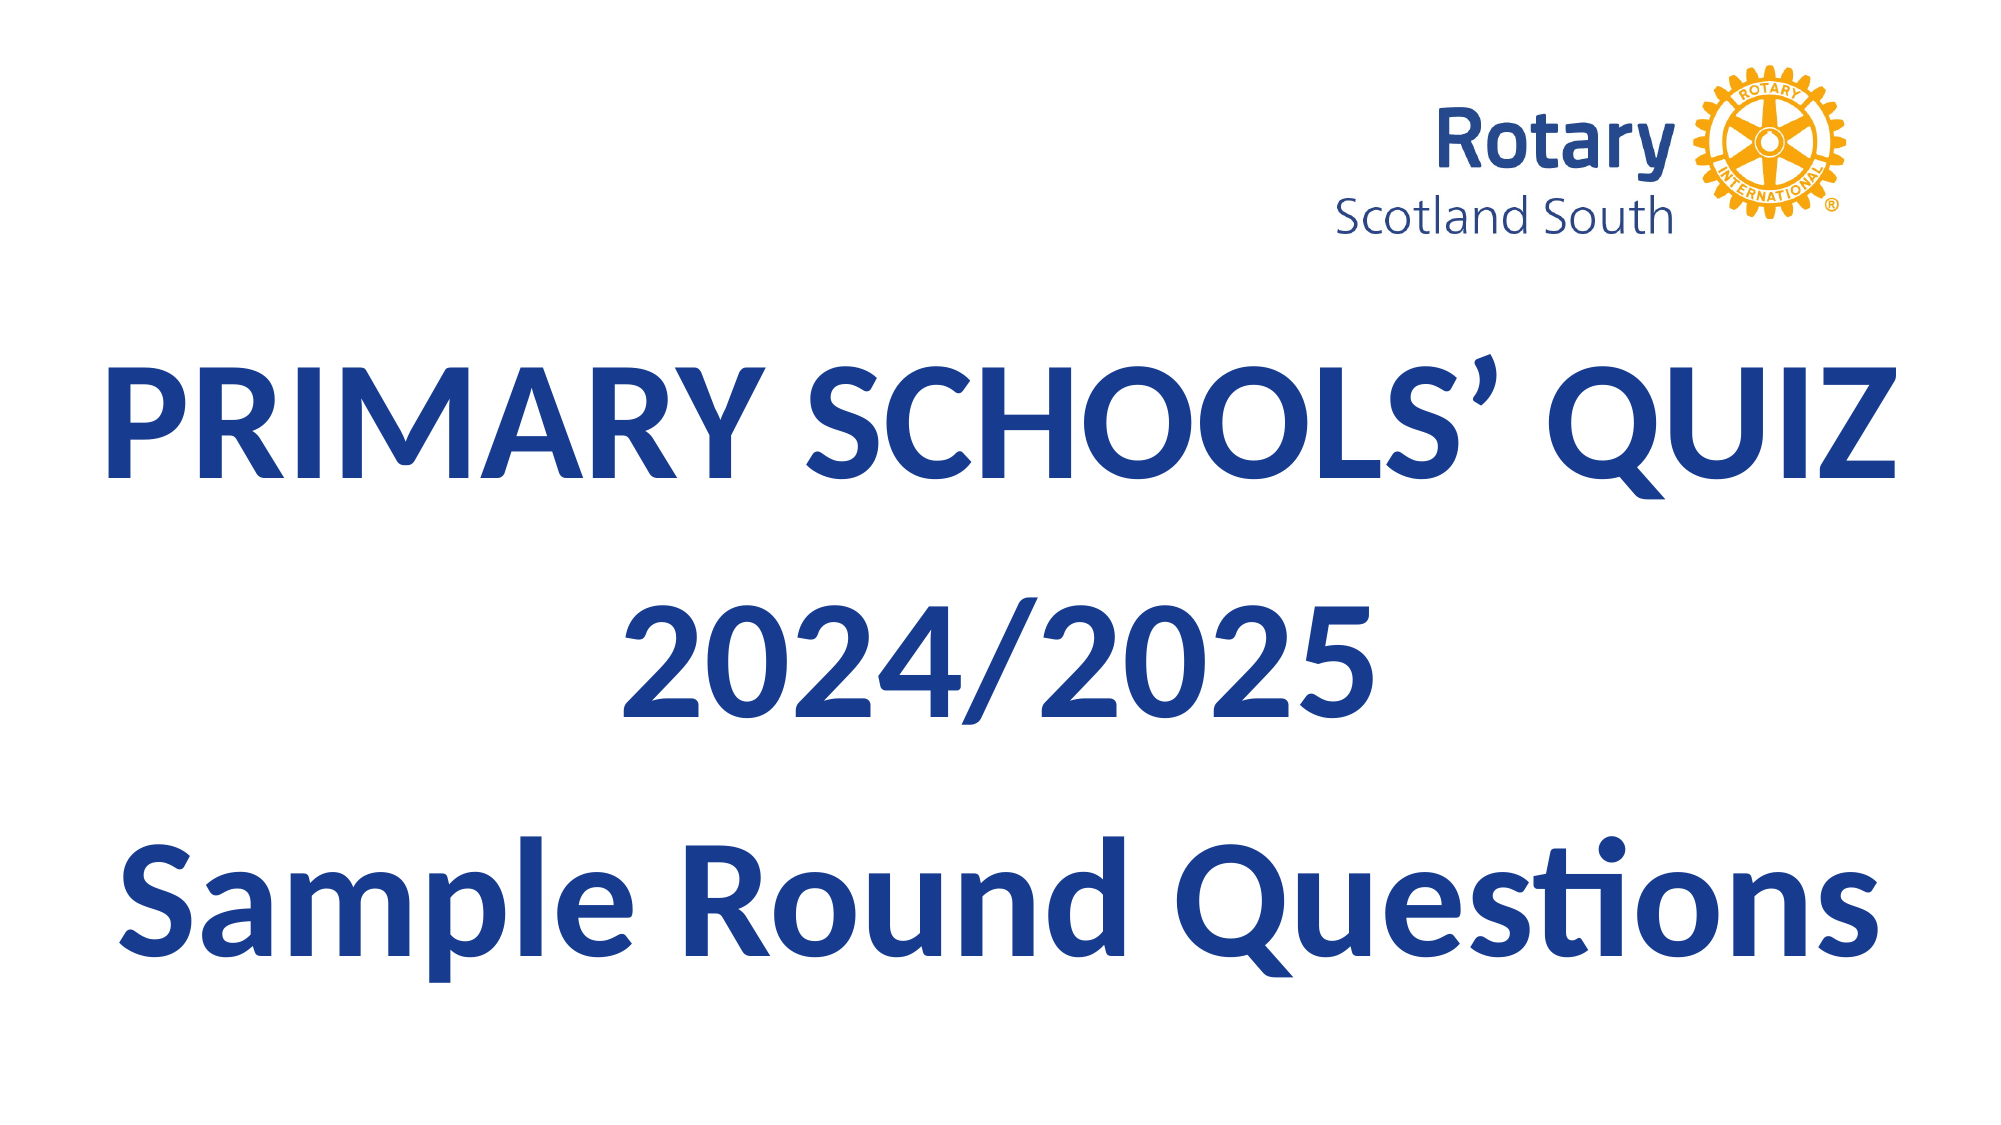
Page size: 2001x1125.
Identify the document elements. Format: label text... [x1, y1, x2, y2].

text_box PRIMARY SCHOOLS’ QUIZ 2024/2025 Sample Round Questions [0, 301, 2000, 1005]
picture [1318, 0, 1873, 302]
